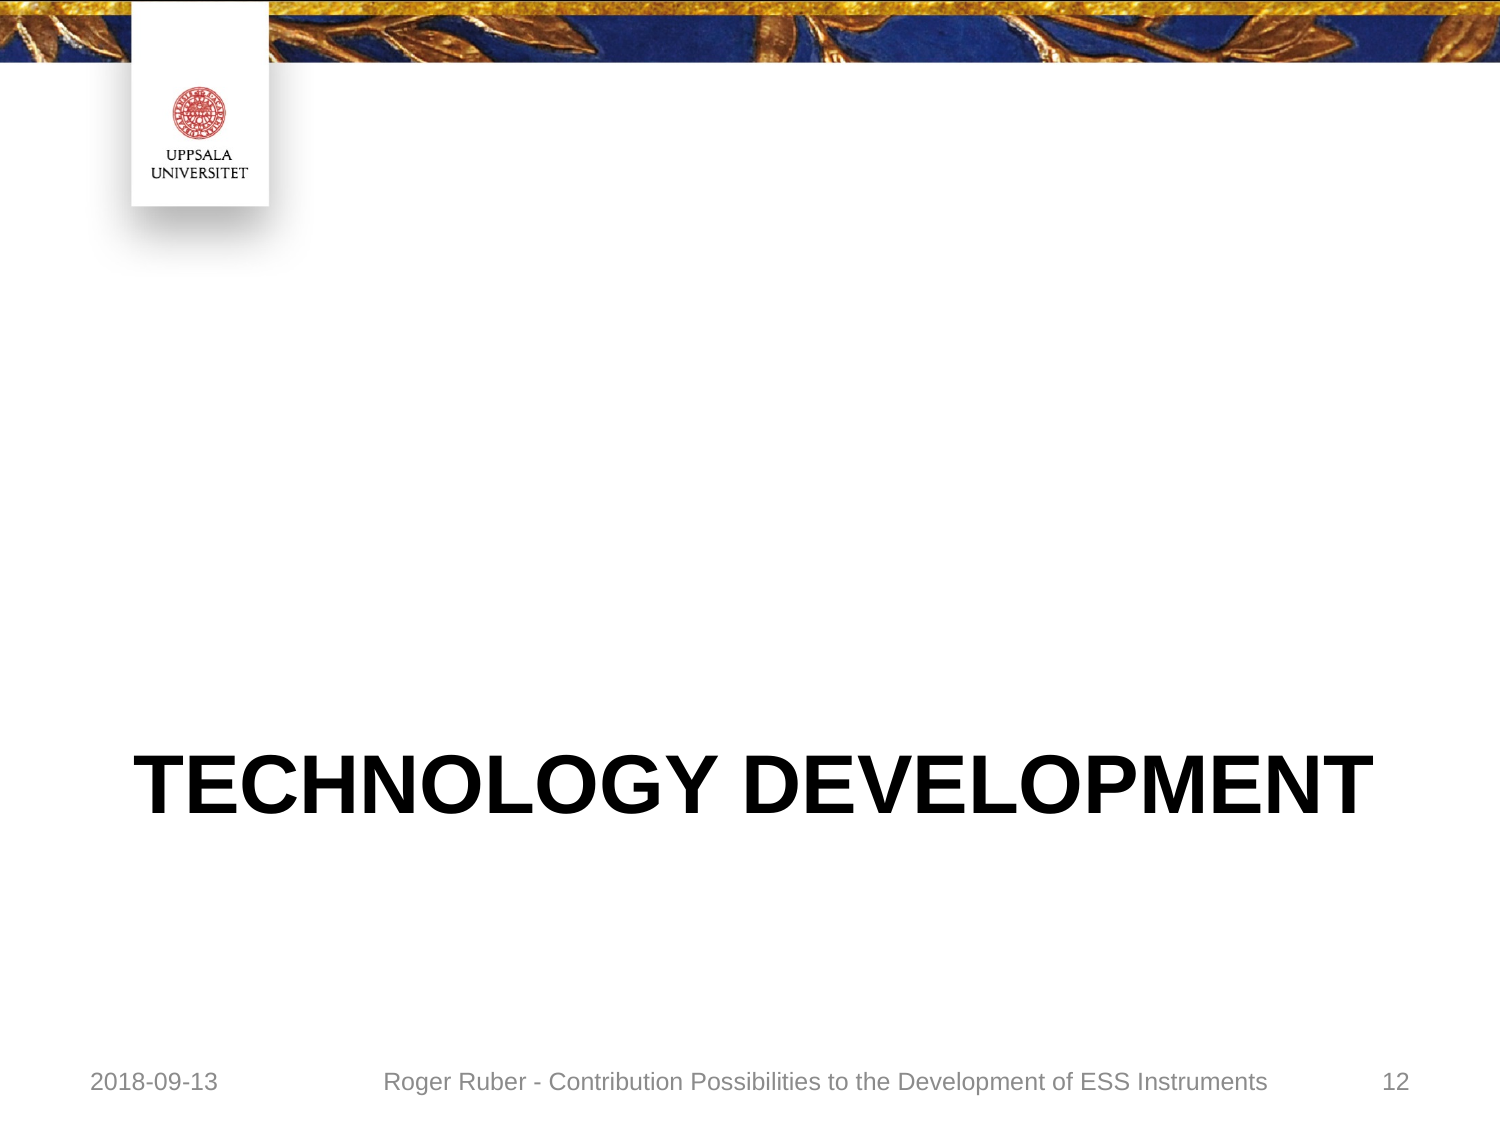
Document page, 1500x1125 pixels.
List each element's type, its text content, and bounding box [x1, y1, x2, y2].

footer Roger Ruber - Contribution Possibilities to the Development of ESS Instruments [336, 1058, 1317, 1103]
title technology development [118, 722, 1394, 947]
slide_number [75, 1058, 313, 1103]
picture [0, 0, 1500, 1125]
slide_number 12 [1328, 1058, 1425, 1103]
